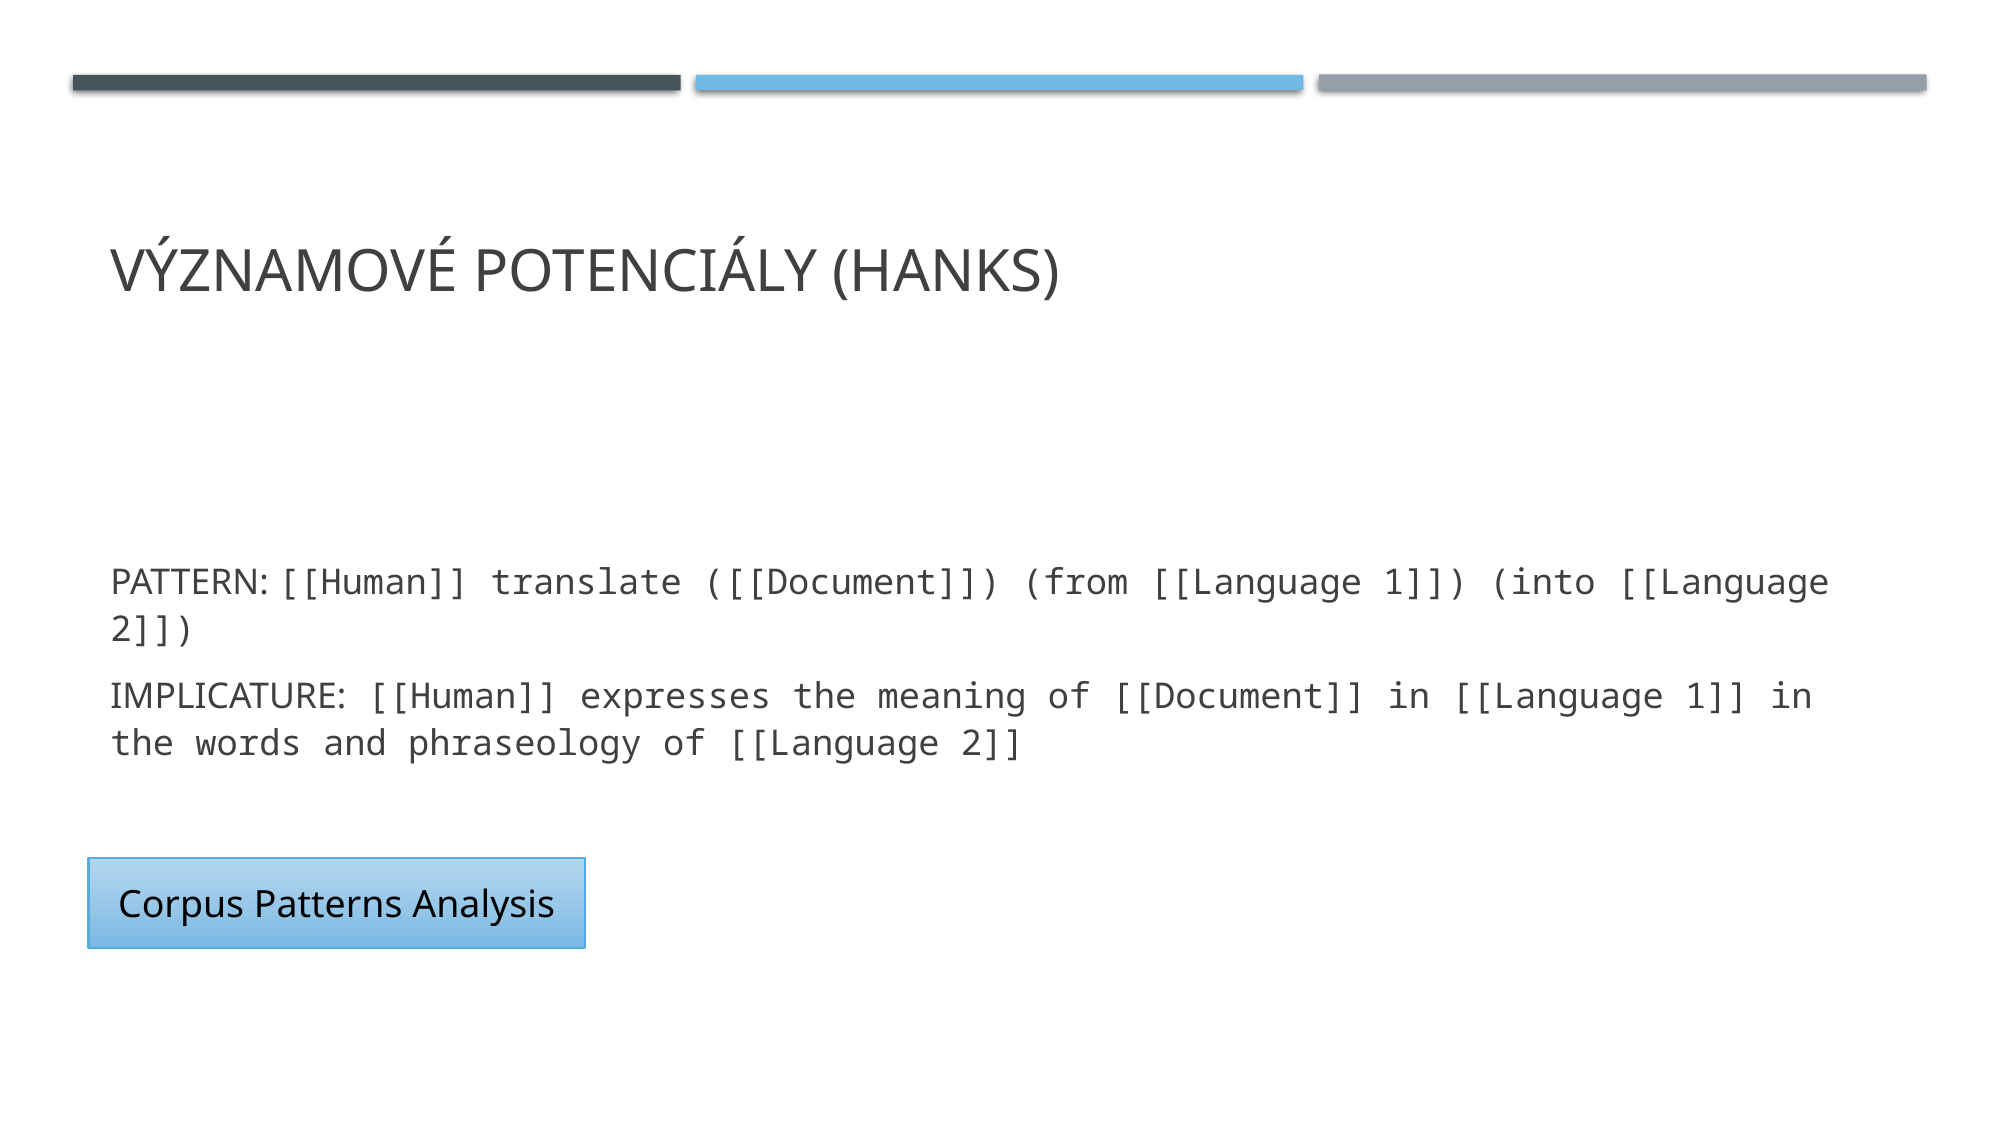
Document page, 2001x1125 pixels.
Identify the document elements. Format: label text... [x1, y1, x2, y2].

title Významové potenciály (Hanks) [95, 115, 1905, 311]
text_box Corpus Patterns Analysis [87, 857, 586, 949]
list PATTERN: [[Human]] translate ([[Document]]) (from [[Language 1]]) (into [[Language 2]]) IMPLICATURE: [[Human]] expresses the meaning of [[Document]] in [[Language 1]] in the words and phraseology of [[Language 2]] [95, 383, 1905, 981]
